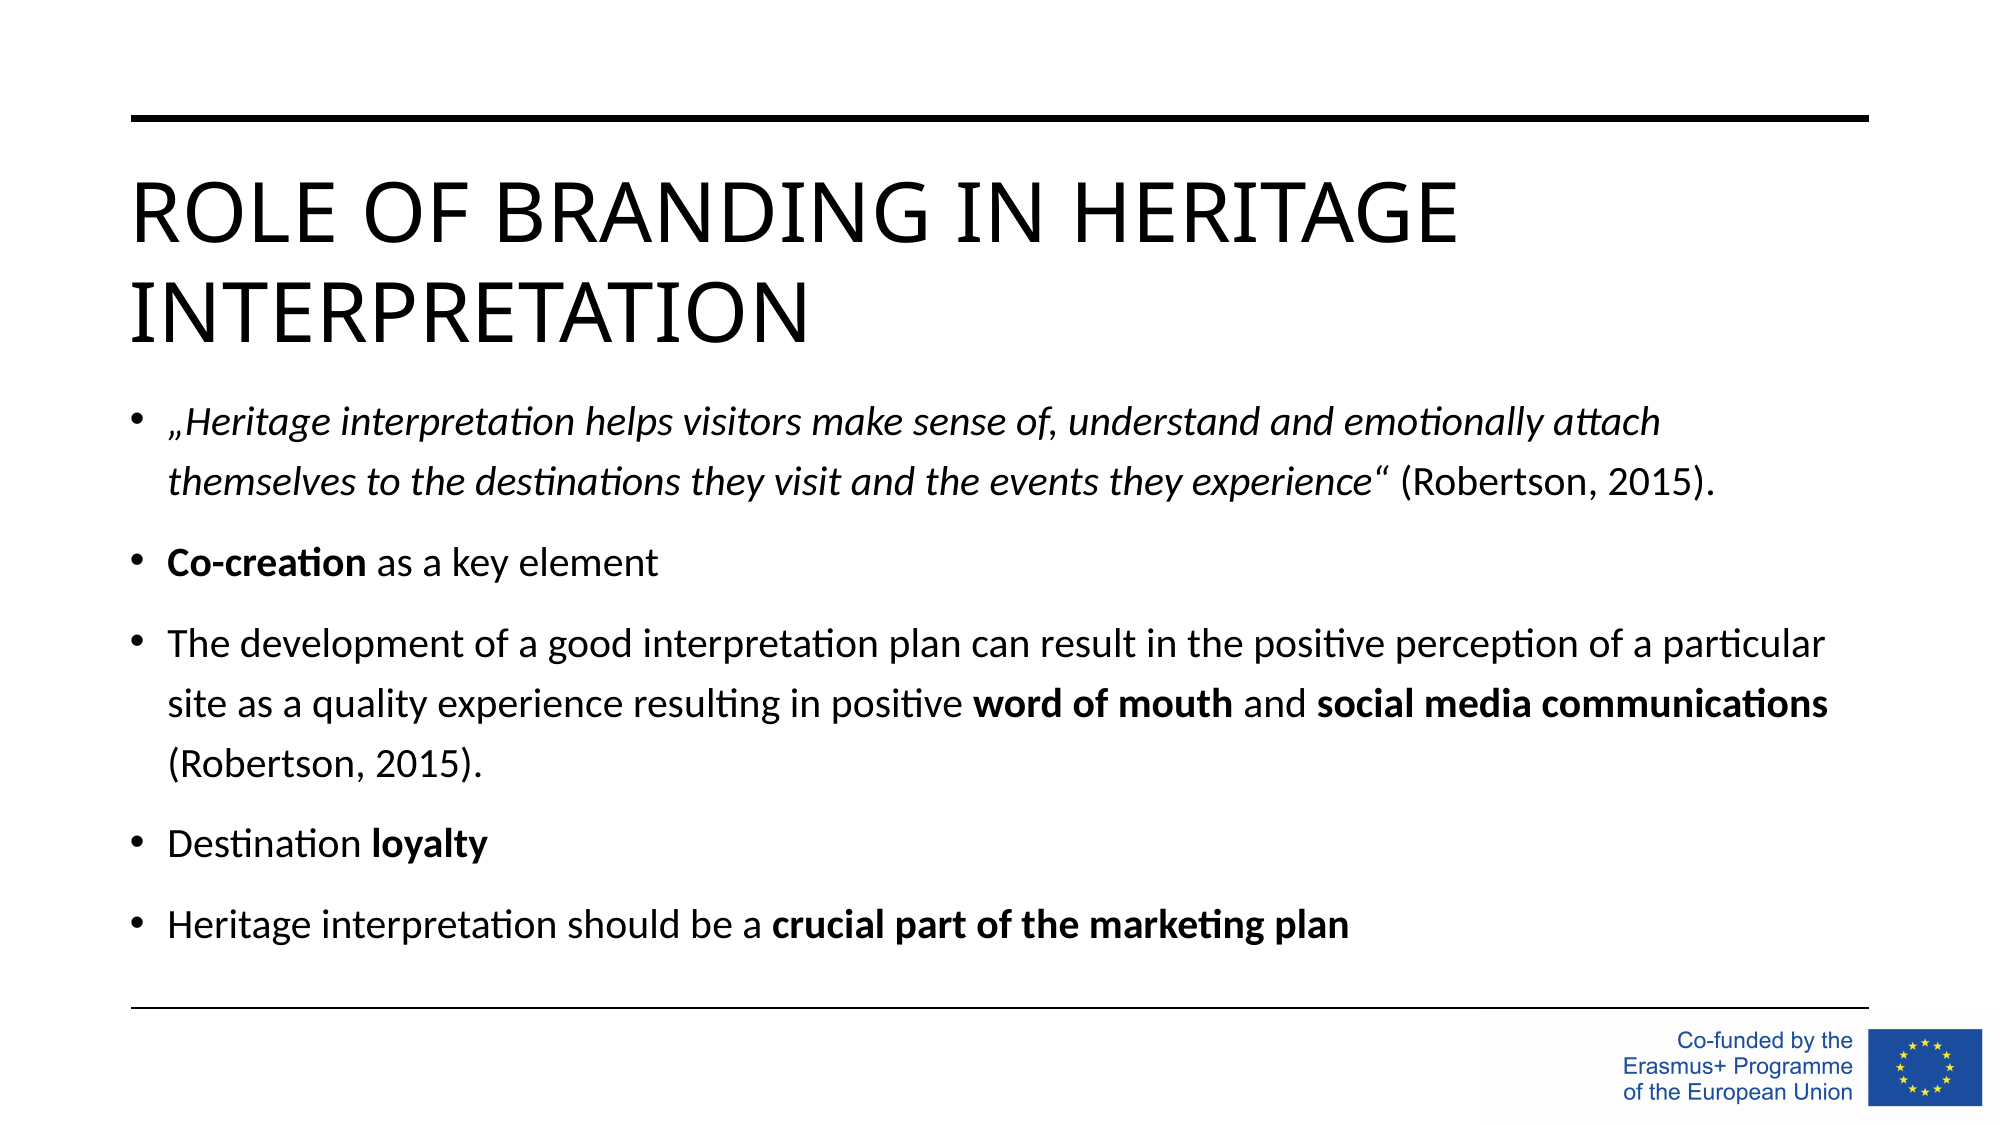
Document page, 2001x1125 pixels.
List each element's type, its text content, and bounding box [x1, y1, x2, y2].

title Role of branding in heritage interpretation [114, 151, 1869, 376]
picture [1478, 1010, 2000, 1125]
list „Heritage interpretation helps visitors make sense of, understand and emotionally attach themselves to the destinations they visit and the events they experience“ (Robertson, 2015). Co-creation as a key element The development of a good interpretation plan can result in the positive perception of a particular site as a quality experience resulting in positive word of mouth and social media communications (Robertson, 2015). Destination loyalty Heritage interpretation should be a crucial part of the marketing plan [114, 376, 1869, 973]
